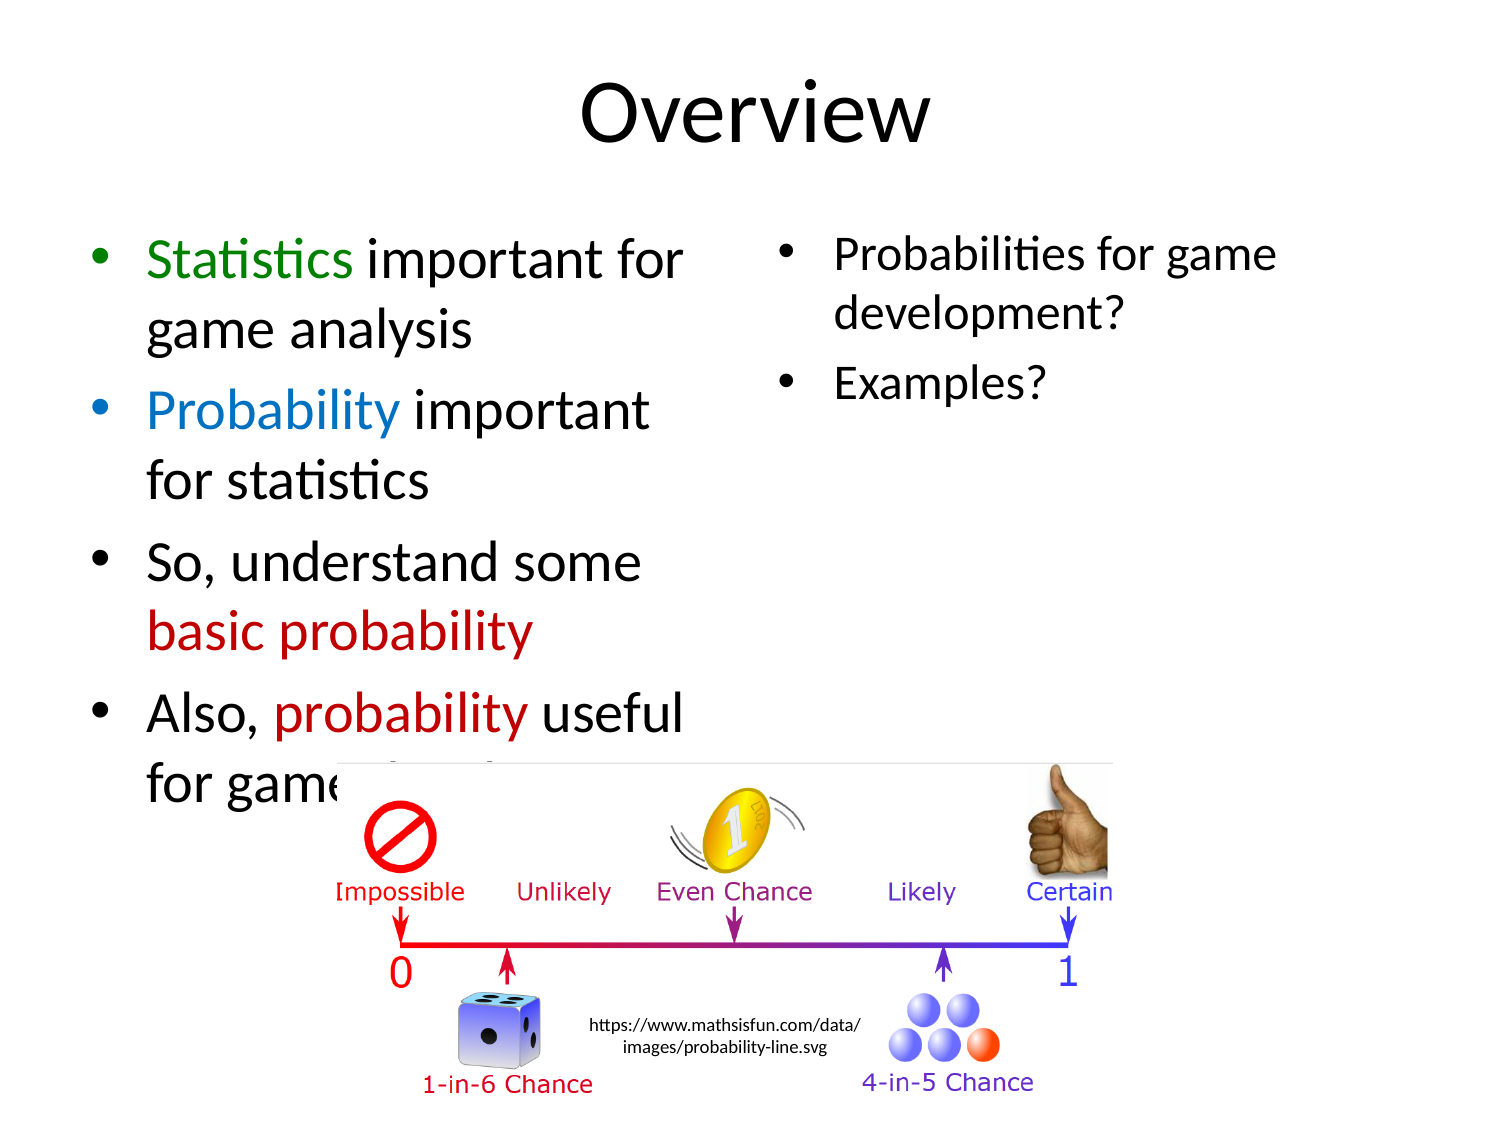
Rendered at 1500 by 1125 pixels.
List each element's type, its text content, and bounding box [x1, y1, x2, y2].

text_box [337, 762, 1113, 1100]
title Overview [81, 12, 1432, 200]
list Probabilities for game development? Examples? [762, 212, 1425, 955]
list Statistics important for game analysis Probability important for statistics So, understand some basic probability Also, probability useful for game development [75, 212, 738, 1005]
